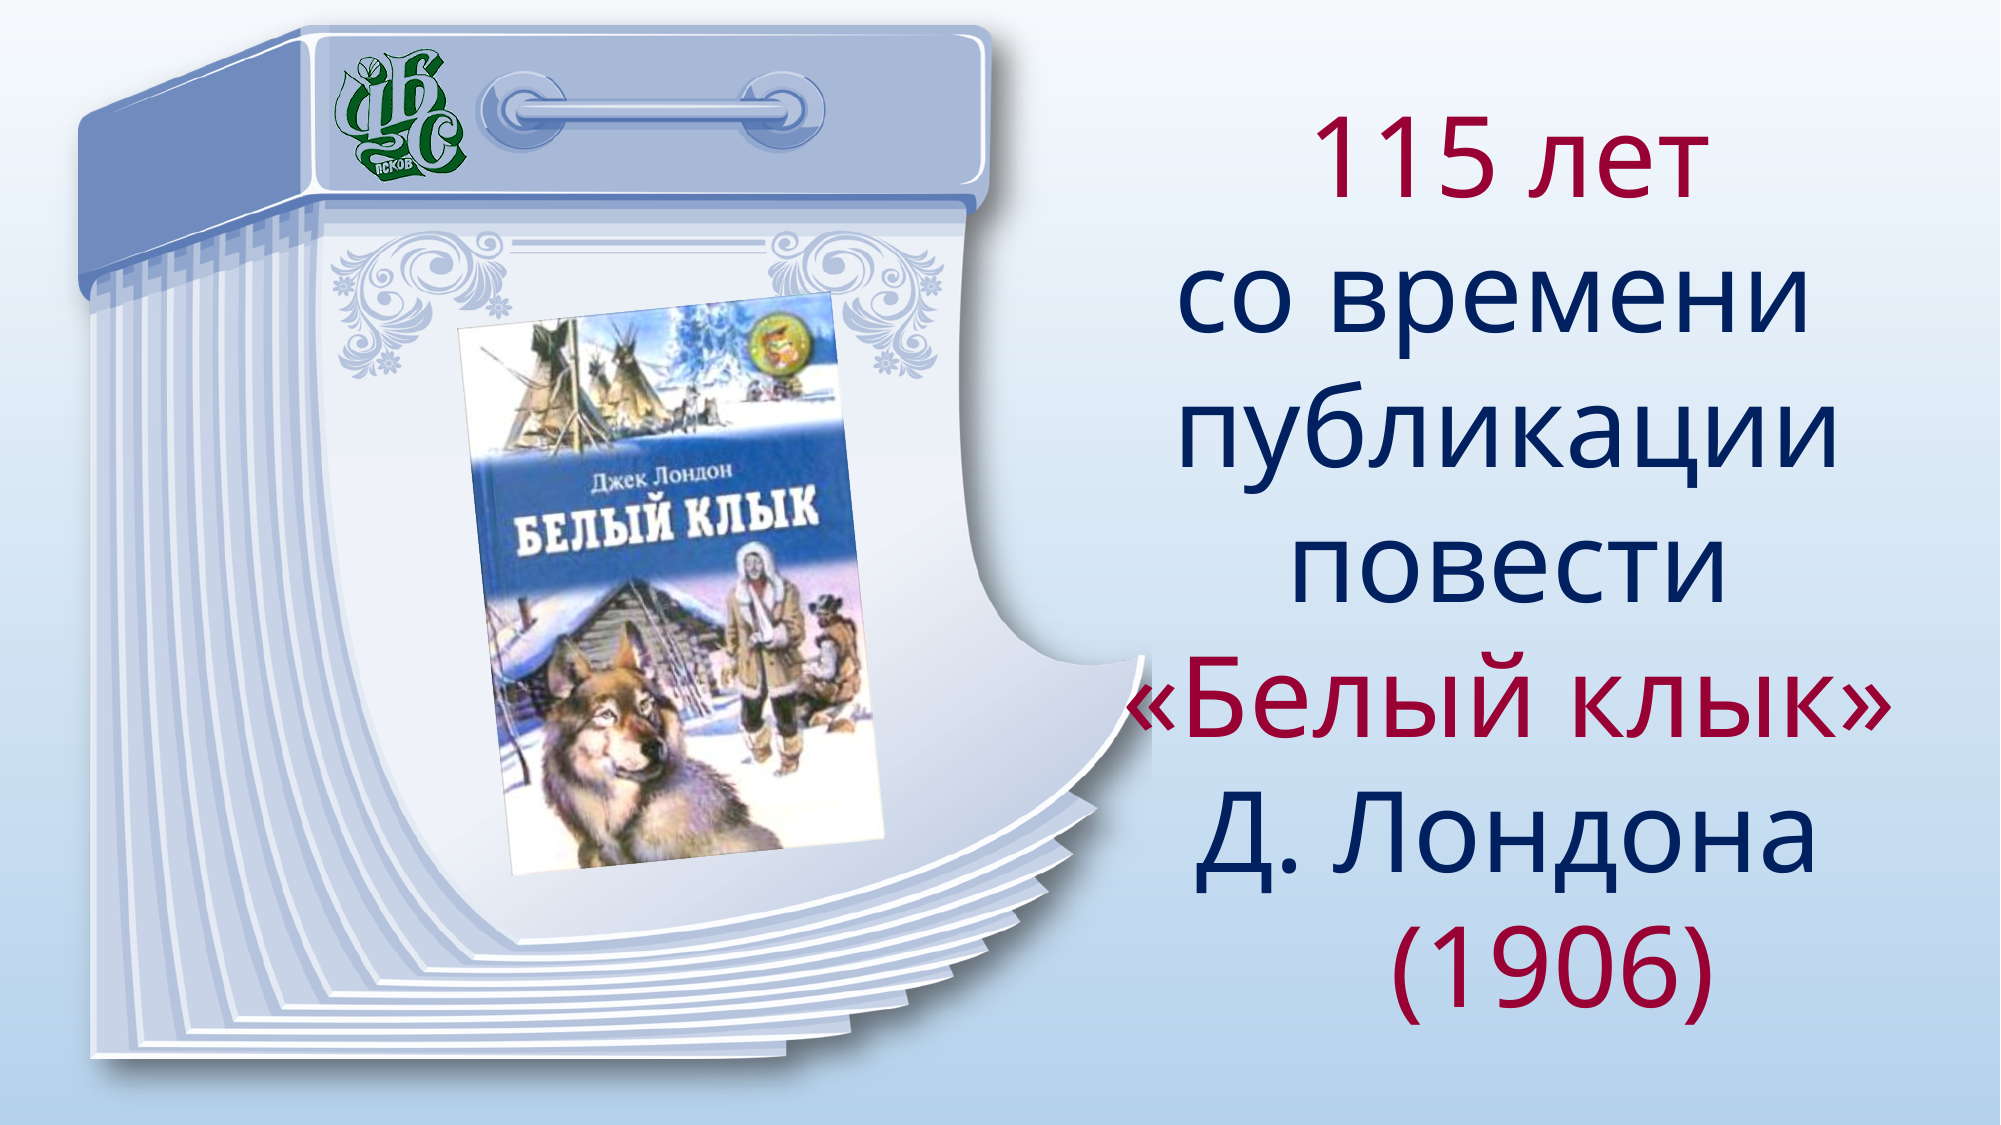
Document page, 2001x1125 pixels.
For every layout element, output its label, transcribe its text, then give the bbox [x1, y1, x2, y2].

text_box 115 лет со времени публикации повести «Белый клык» Д. Лондона (1906) [1152, 78, 1971, 1038]
picture [0, 0, 1152, 1125]
